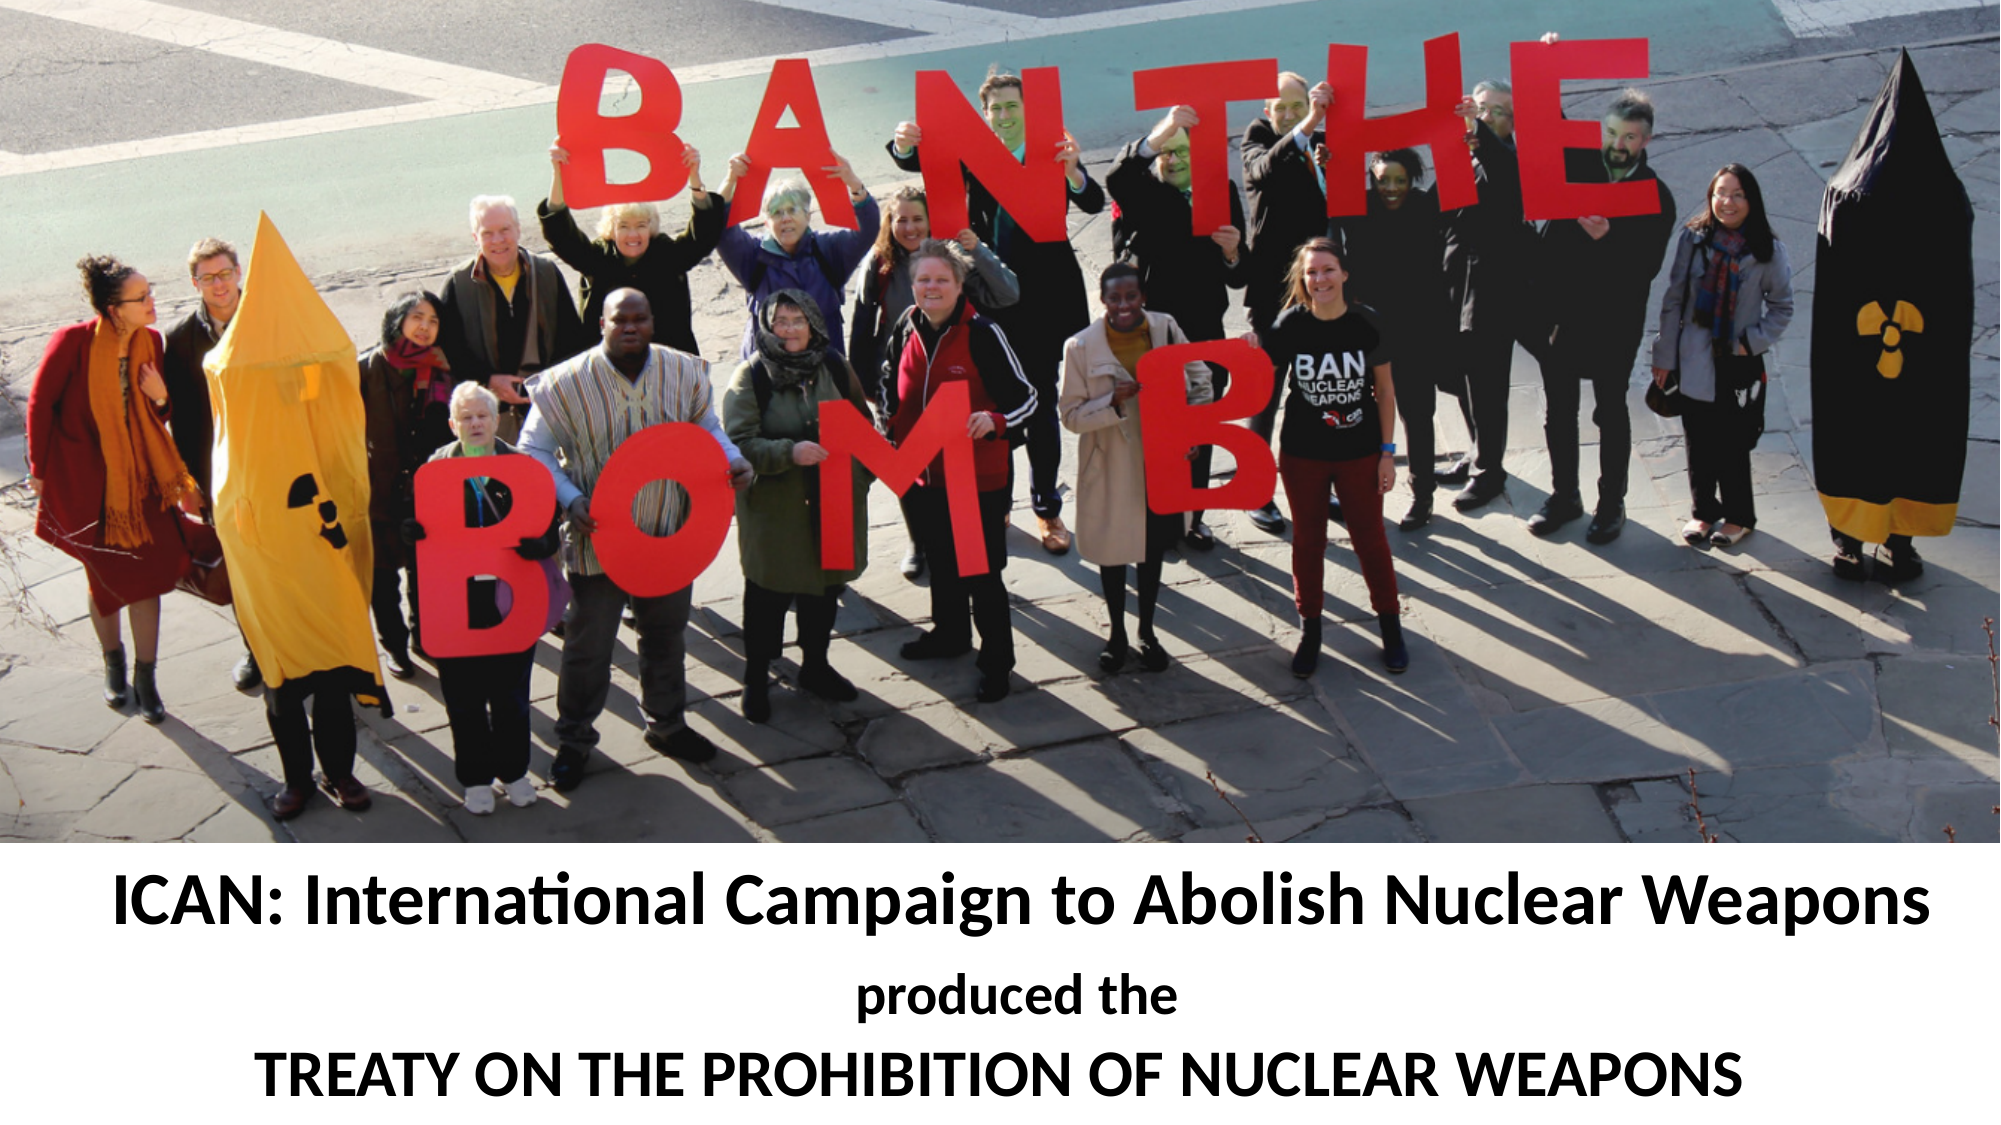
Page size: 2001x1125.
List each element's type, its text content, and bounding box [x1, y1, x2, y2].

text_box ICAN: International Campaign to Abolish Nuclear Weapons produced the TREATY ON THE PROHIBITION OF NUCLEAR WEAPONS [10, 843, 1990, 1125]
picture [0, 0, 2000, 843]
